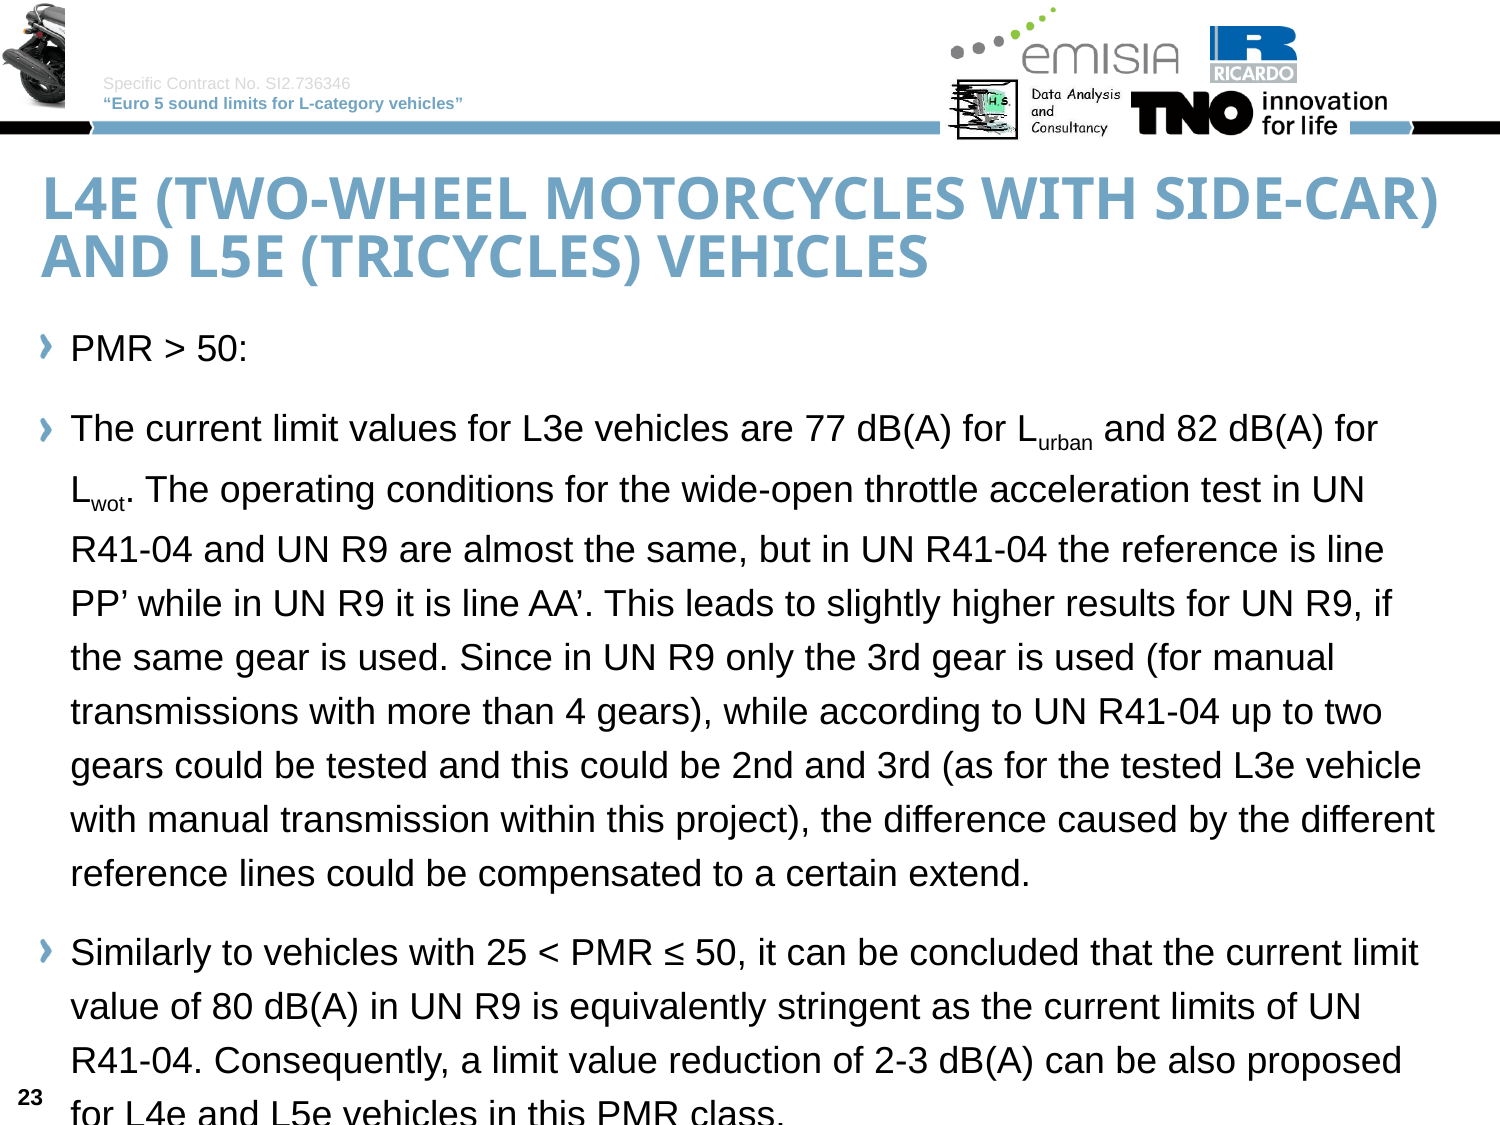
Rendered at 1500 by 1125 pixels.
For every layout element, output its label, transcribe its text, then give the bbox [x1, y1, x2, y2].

title L4e (two-wheel motorcycles with side-car) and L5e (tricycles) vehicles [41, 172, 1471, 244]
list PMR > 50: The current limit values for L3e vehicles are 77 dB(A) for Lurban and 82 dB(A) for Lwot. The operating conditions for the wide-open throttle acceleration test in UN R41-04 and UN R9 are almost the same, but in UN R41-04 the reference is line PP’ while in UN R9 it is line AA’. This leads to slightly higher results for UN R9, if the same gear is used. Since in UN R9 only the 3rd gear is used (for manual transmissions with more than 4 gears), while according to UN R41-04 up to two gears could be tested and this could be 2nd and 3rd (as for the tested L3e vehicle with manual transmission within this project), the difference caused by the different reference lines could be compensated to a certain extend. Similarly to vehicles with 25 < PMR ≤ 50, it can be concluded that the current limit value of 80 dB(A) in UN R9 is equivalently stringent as the current limits of UN R41-04. Consequently, a limit value reduction of 2-3 dB(A) can be also proposed for L4e and L5e vehicles in this PMR class. [39, 314, 1446, 988]
slide_number 23 [17, 1082, 63, 1110]
picture [0, 0, 1500, 1125]
